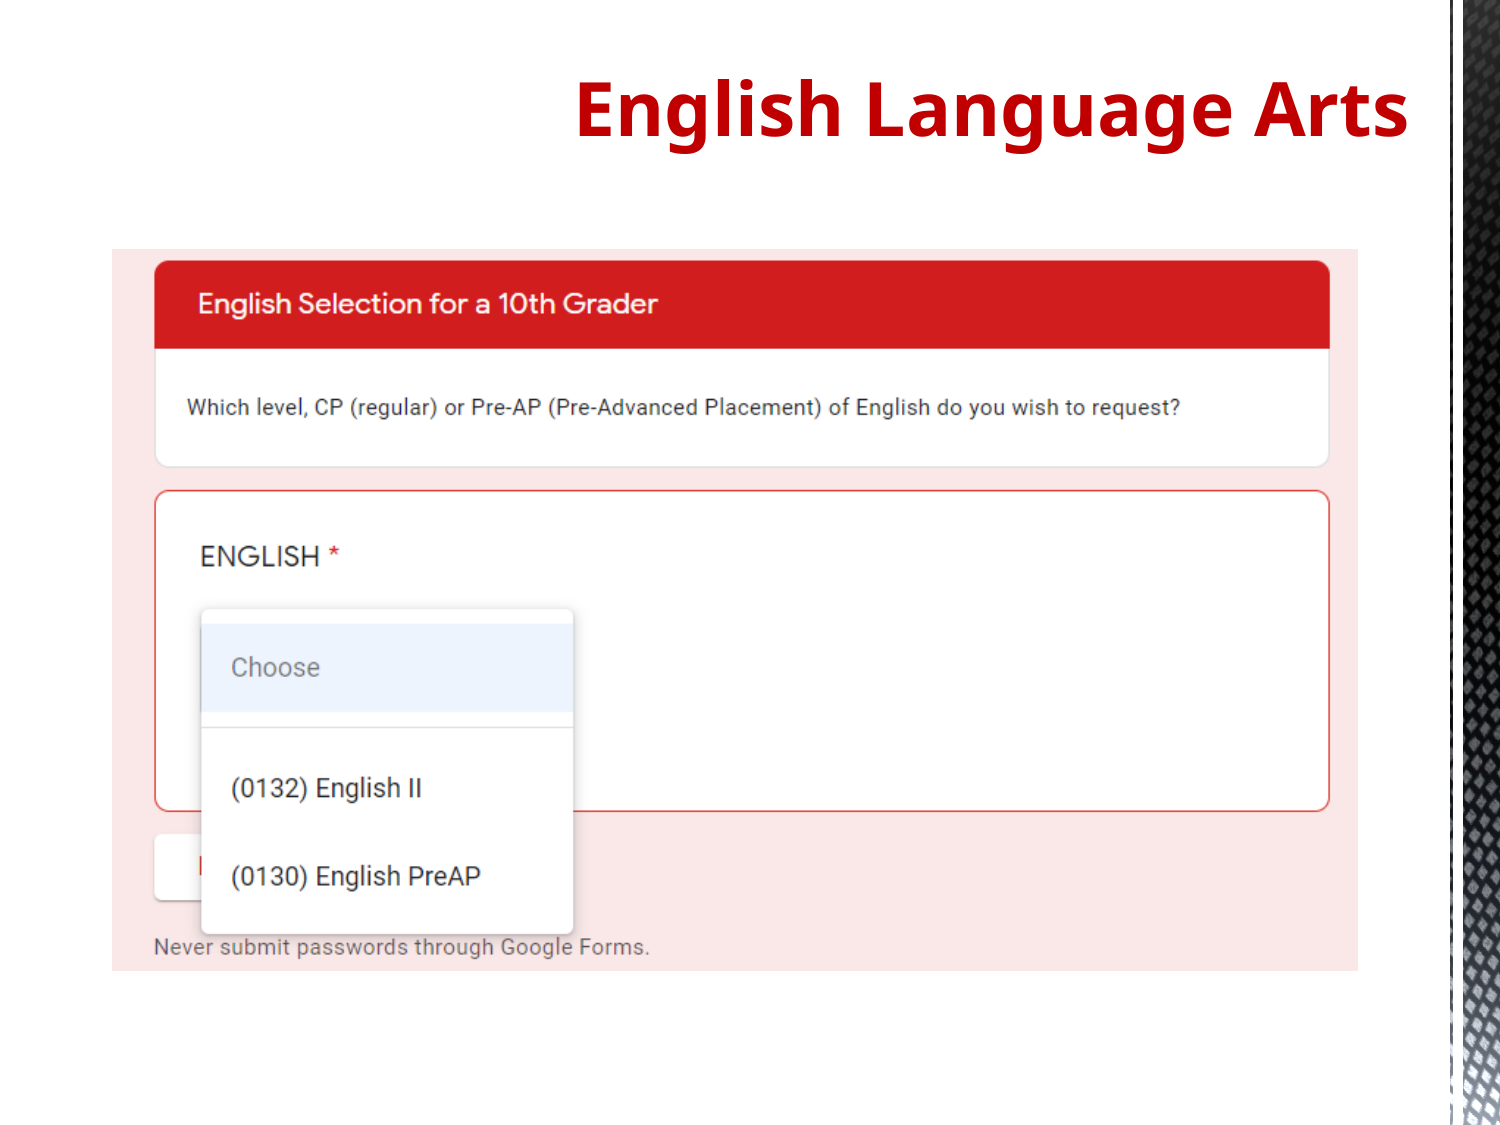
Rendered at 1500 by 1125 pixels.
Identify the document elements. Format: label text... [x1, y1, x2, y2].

picture [1447, 0, 1500, 1125]
picture [112, 249, 1359, 972]
title English Language Arts [75, 12, 1425, 200]
